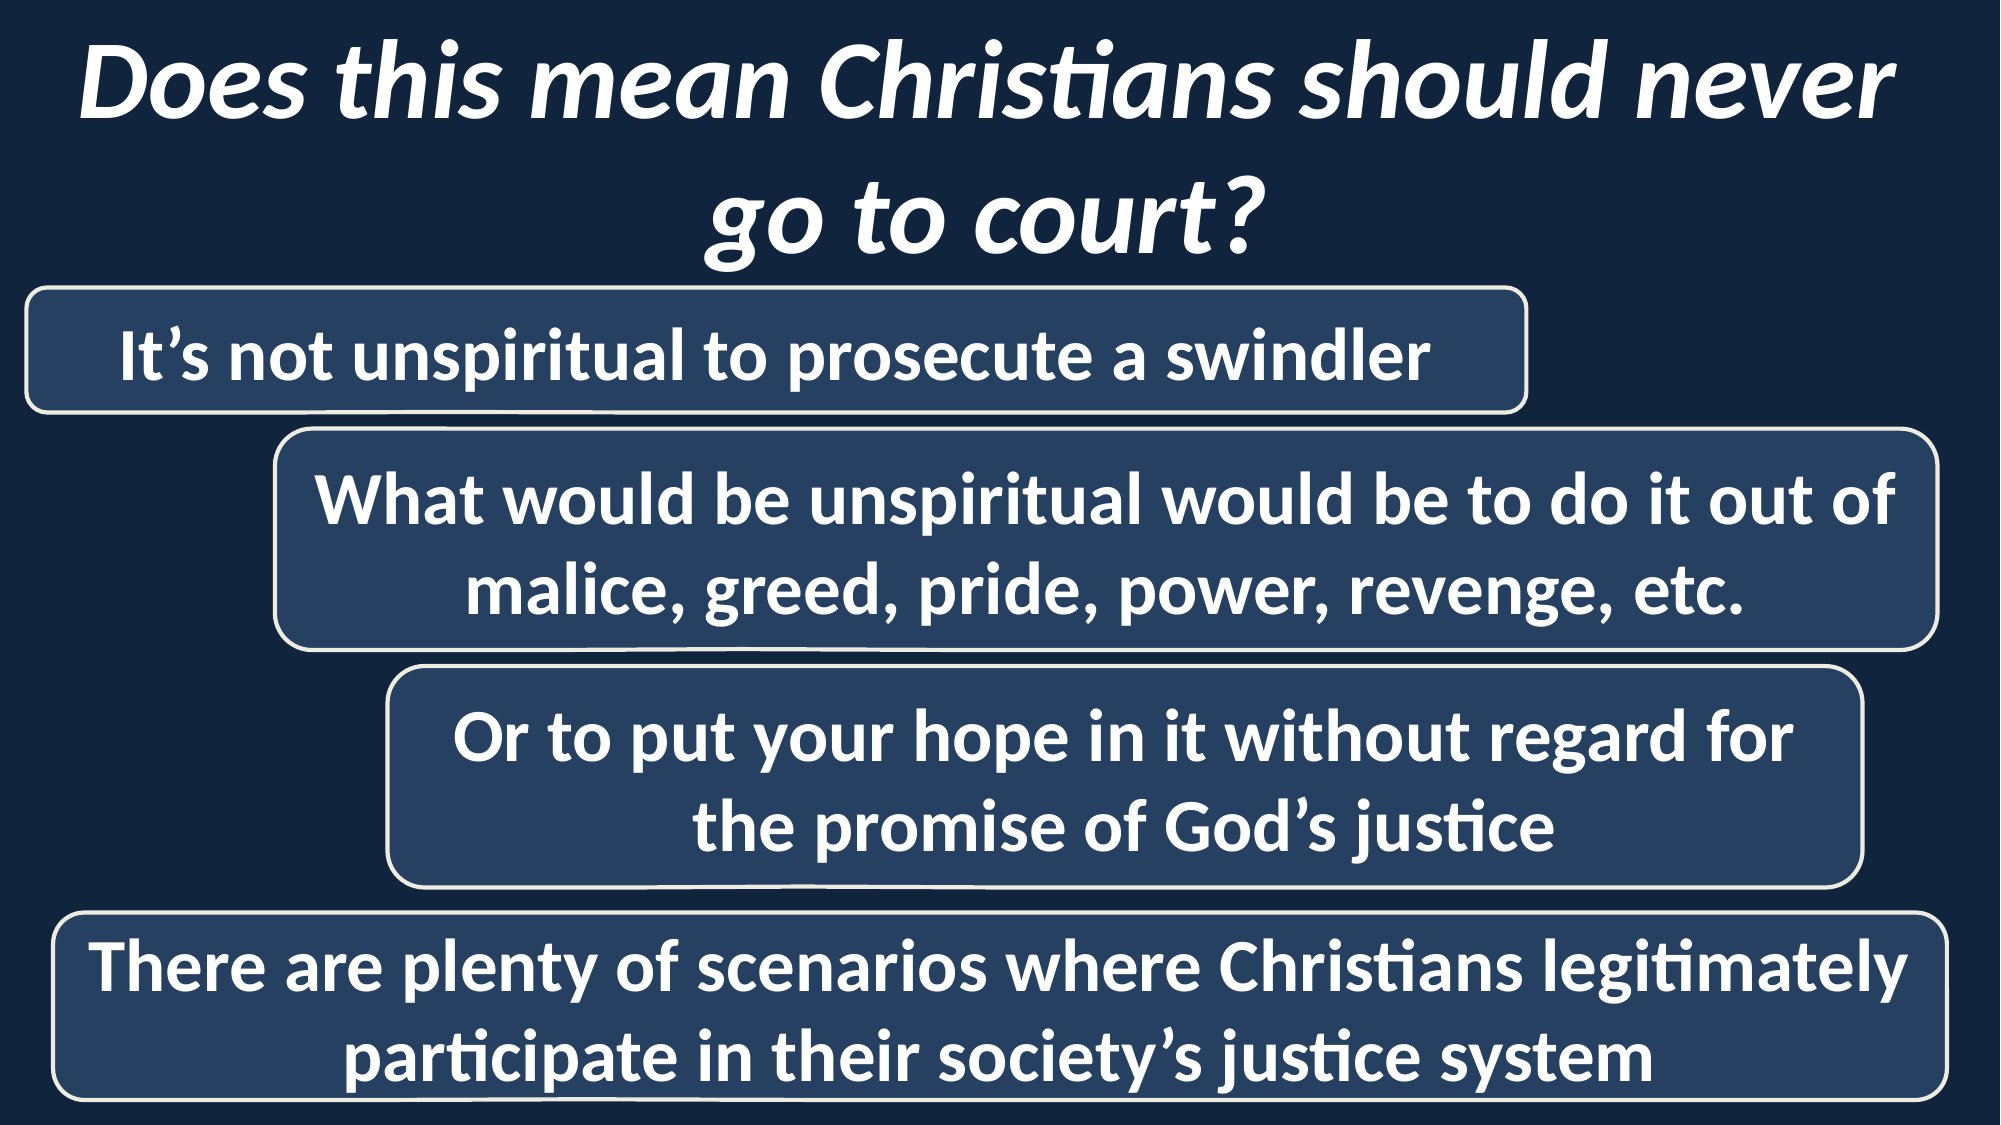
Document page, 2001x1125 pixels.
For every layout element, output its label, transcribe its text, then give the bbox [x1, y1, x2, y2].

text_box Or to put your hope in it without regard for the promise of God’s justice [385, 663, 1865, 890]
text_box Does this mean Christians should never go to court? [0, 41, 1990, 240]
text_box There are plenty of scenarios where Christians legitimately participate in their society’s justice system [50, 910, 1950, 1103]
text_box What would be unspiritual would be to do it out of malice, greed, pride, power, revenge, etc. [272, 426, 1940, 653]
text_box It’s not unspiritual to prosecute a swindler [24, 285, 1529, 415]
